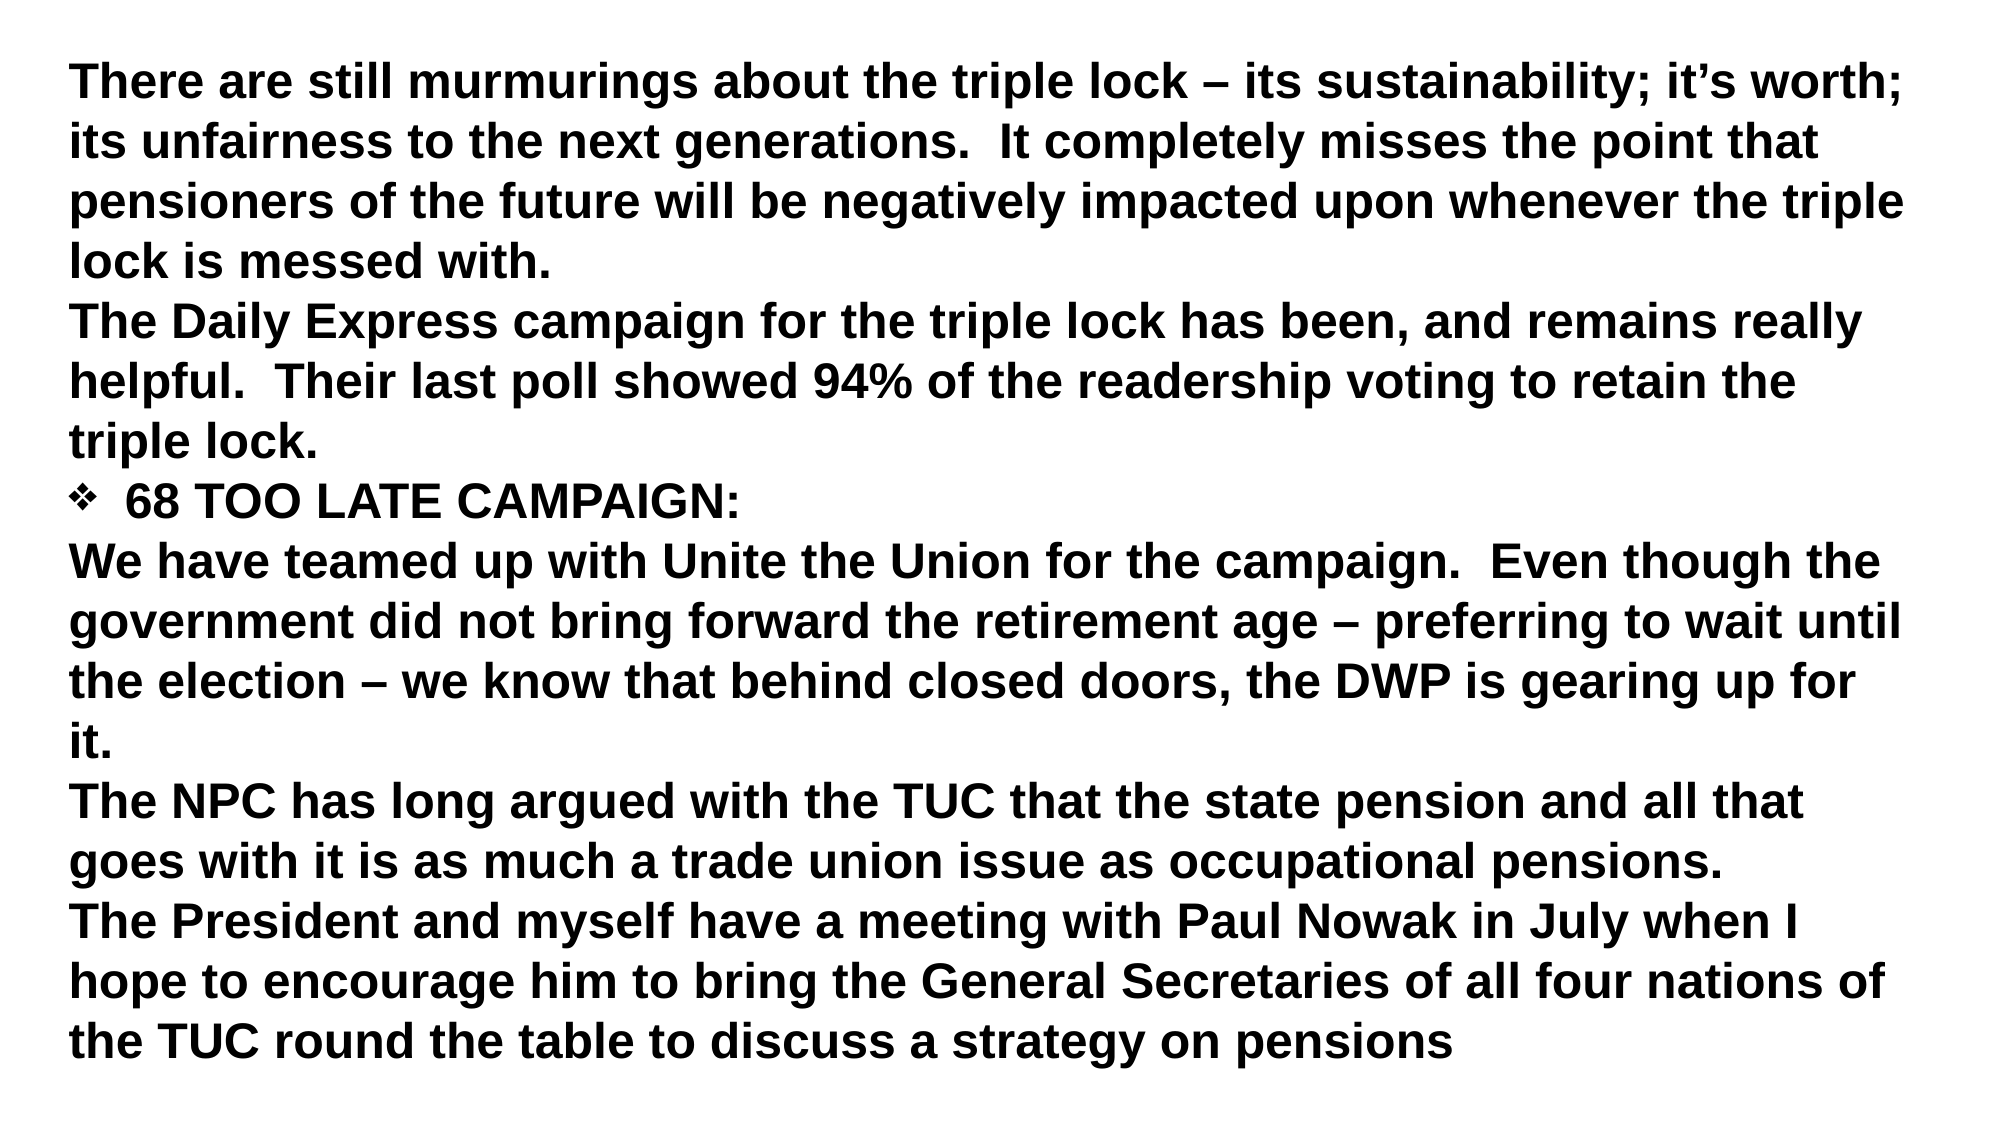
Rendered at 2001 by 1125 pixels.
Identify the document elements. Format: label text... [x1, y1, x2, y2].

text_box There are still murmurings about the triple lock – its sustainability; it’s worth; its unfairness to the next generations. It completely misses the point that pensioners of the future will be negatively impacted upon whenever the triple lock is messed with. The Daily Express campaign for the triple lock has been, and remains really helpful. Their last poll showed 94% of the readership voting to retain the triple lock. 68 TOO LATE CAMPAIGN: We have teamed up with Unite the Union for the campaign. Even though the government did not bring forward the retirement age – preferring to wait until the election – we know that behind closed doors, the DWP is gearing up for it. The NPC has long argued with the TUC that the state pension and all that goes with it is as much a trade union issue as occupational pensions. The President and myself have a meeting with Paul Nowak in July when I hope to encourage him to bring the General Secretaries of all four nations of the TUC round the table to discuss a strategy on pensions [61, 41, 1919, 1077]
